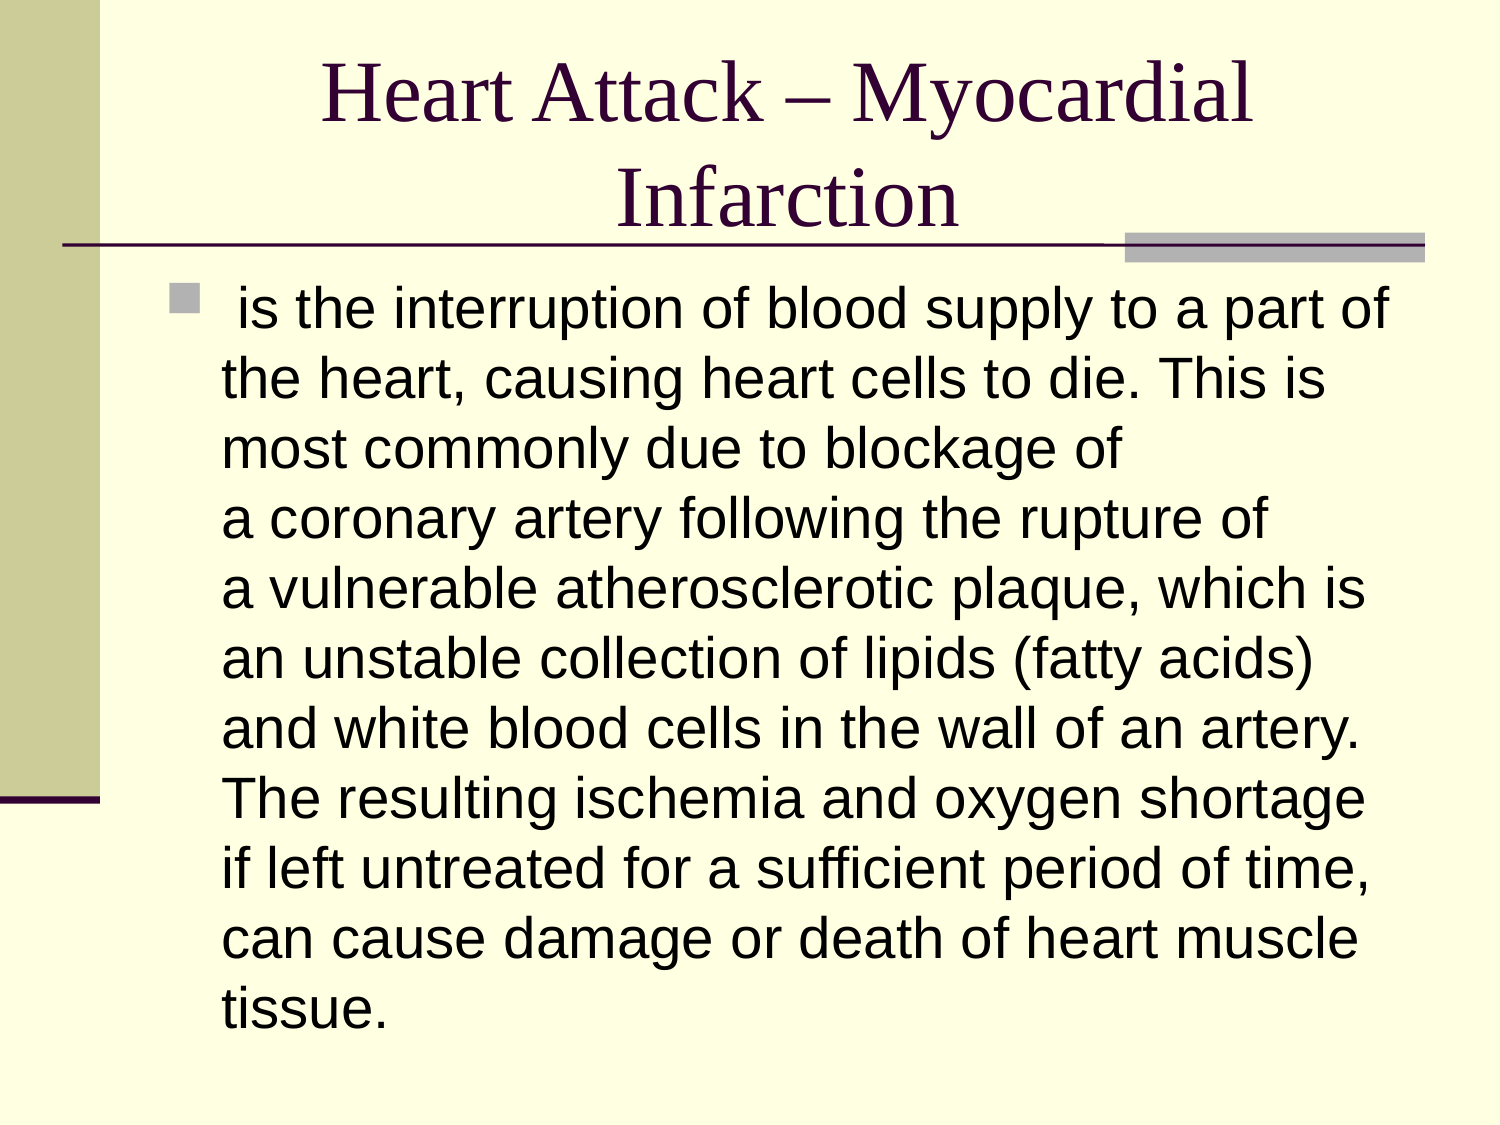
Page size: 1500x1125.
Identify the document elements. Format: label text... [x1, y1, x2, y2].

list is the interruption of blood supply to a part of the heart, causing heart cells to die. This is most commonly due to blockage of a coronary artery following the rupture of a vulnerable atherosclerotic plaque, which is an unstable collection of lipids (fatty acids) and white blood cells in the wall of an artery. The resulting ischemia and oxygen shortage if left untreated for a sufficient period of time, can cause damage or death of heart muscle tissue. [150, 262, 1425, 1047]
title Heart Attack – Myocardial Infarction [150, 45, 1425, 234]
